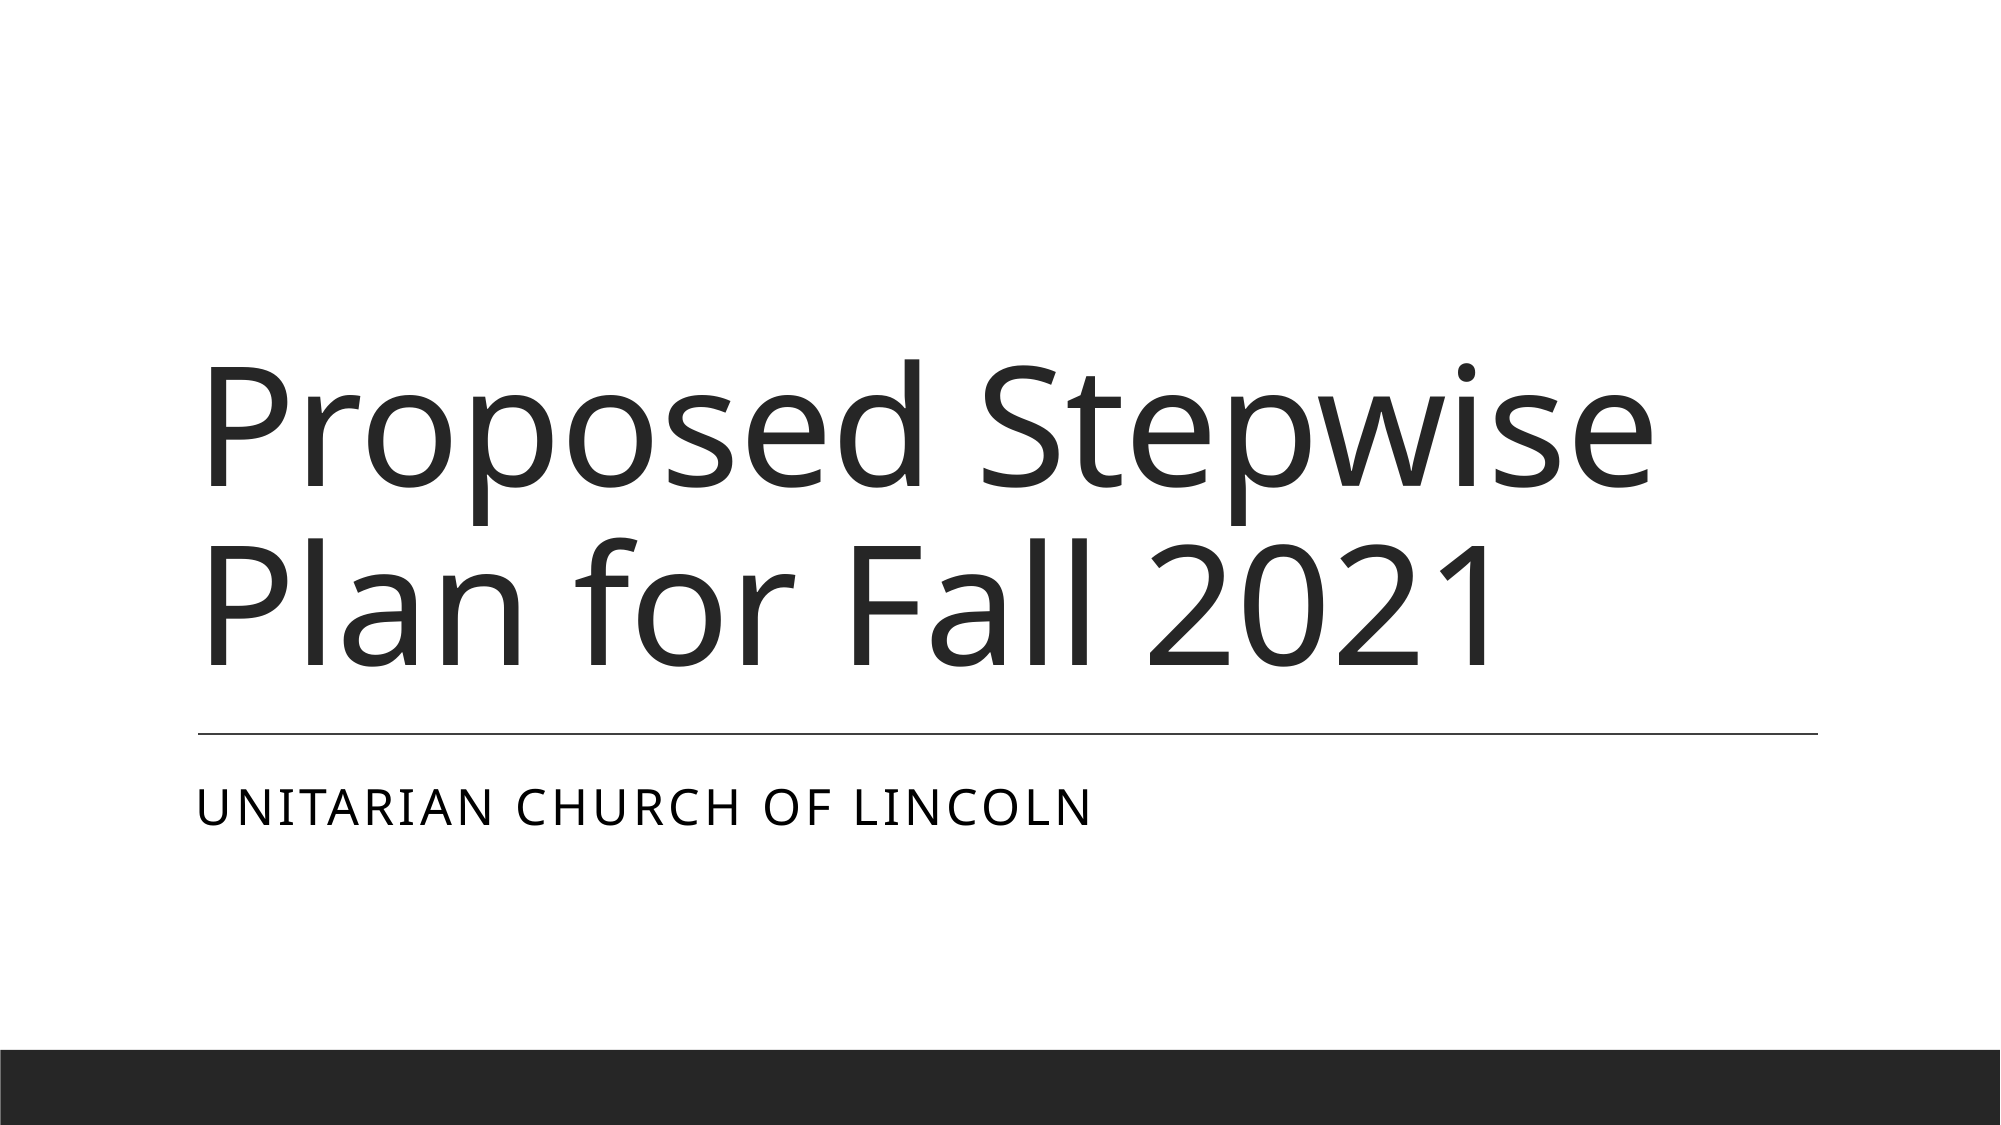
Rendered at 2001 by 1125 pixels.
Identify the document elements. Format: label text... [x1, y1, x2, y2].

subtitle Unitarian Church of Lincoln [180, 761, 1831, 950]
title Proposed Stepwise Plan for Fall 2021 [180, 124, 1830, 710]
